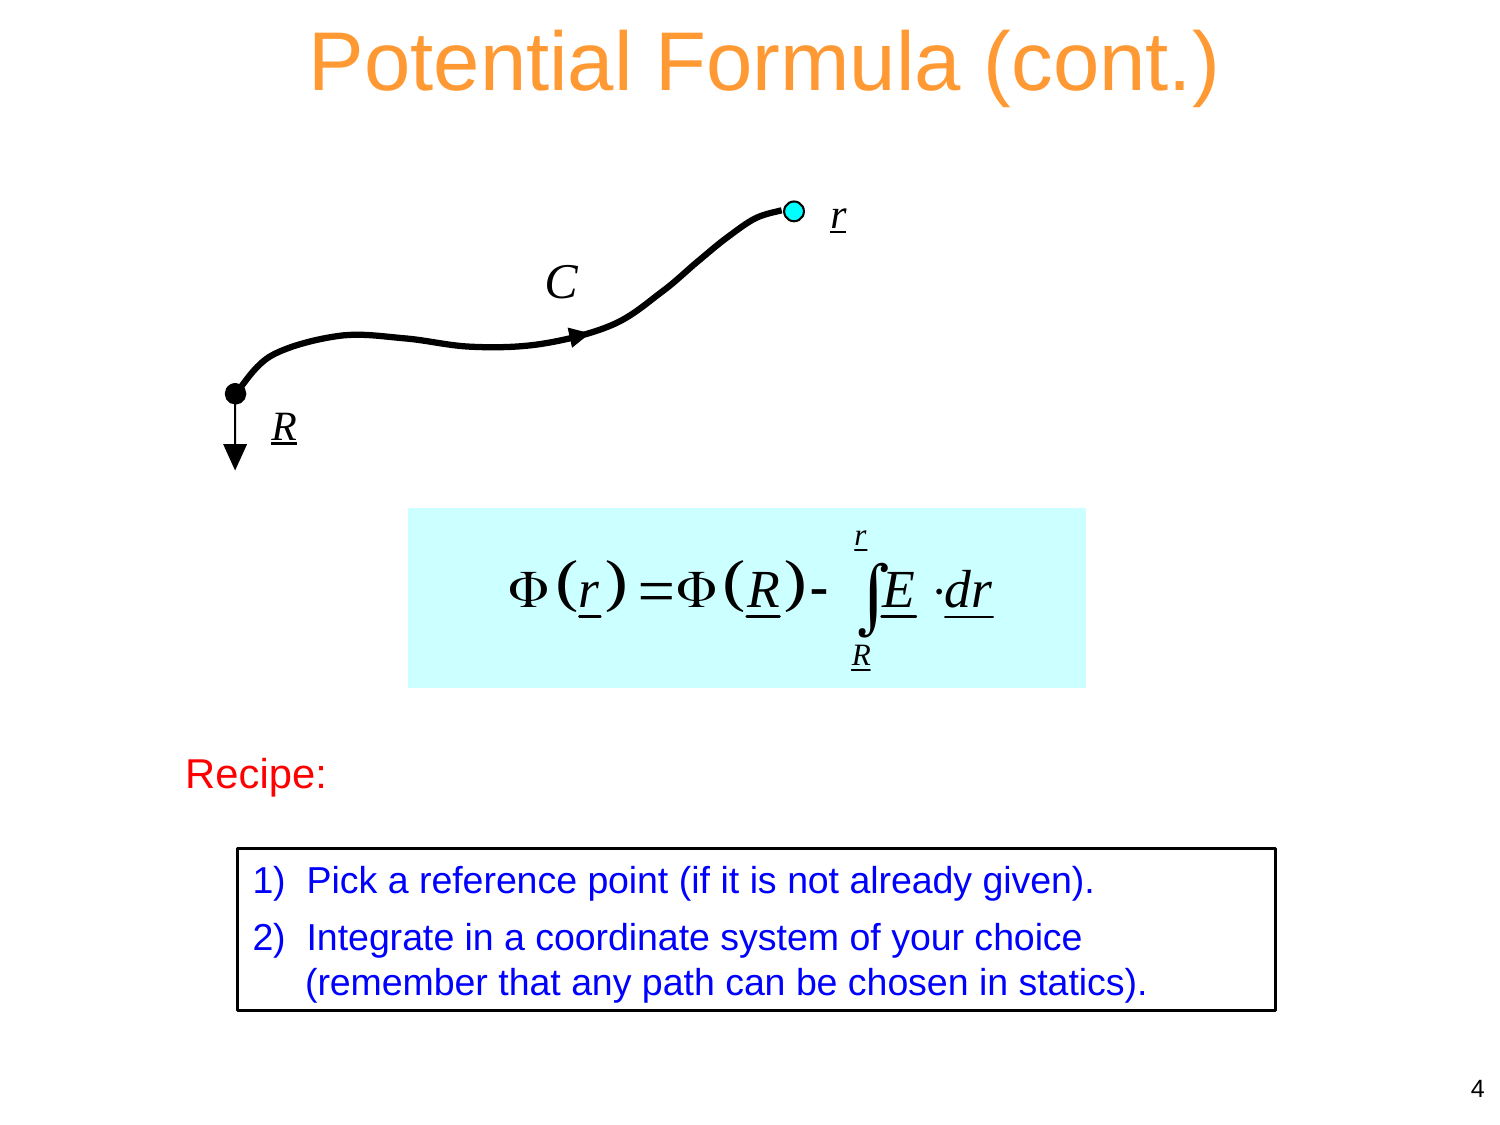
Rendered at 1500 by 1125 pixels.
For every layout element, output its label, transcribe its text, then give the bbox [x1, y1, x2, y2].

slide_number 4 [1187, 1050, 1500, 1125]
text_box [501, 509, 1007, 684]
text_box [407, 507, 503, 689]
text_box Potential Formula (cont.) [170, 0, 1360, 115]
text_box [224, 179, 870, 469]
text_box 1) Pick a reference point (if it is not already given). 2) Integrate in a coordinate system of your choice (remember that any path can be chosen in statics). [237, 848, 1276, 1011]
text_box [1005, 507, 1087, 689]
text_box Recipe: [170, 739, 342, 805]
